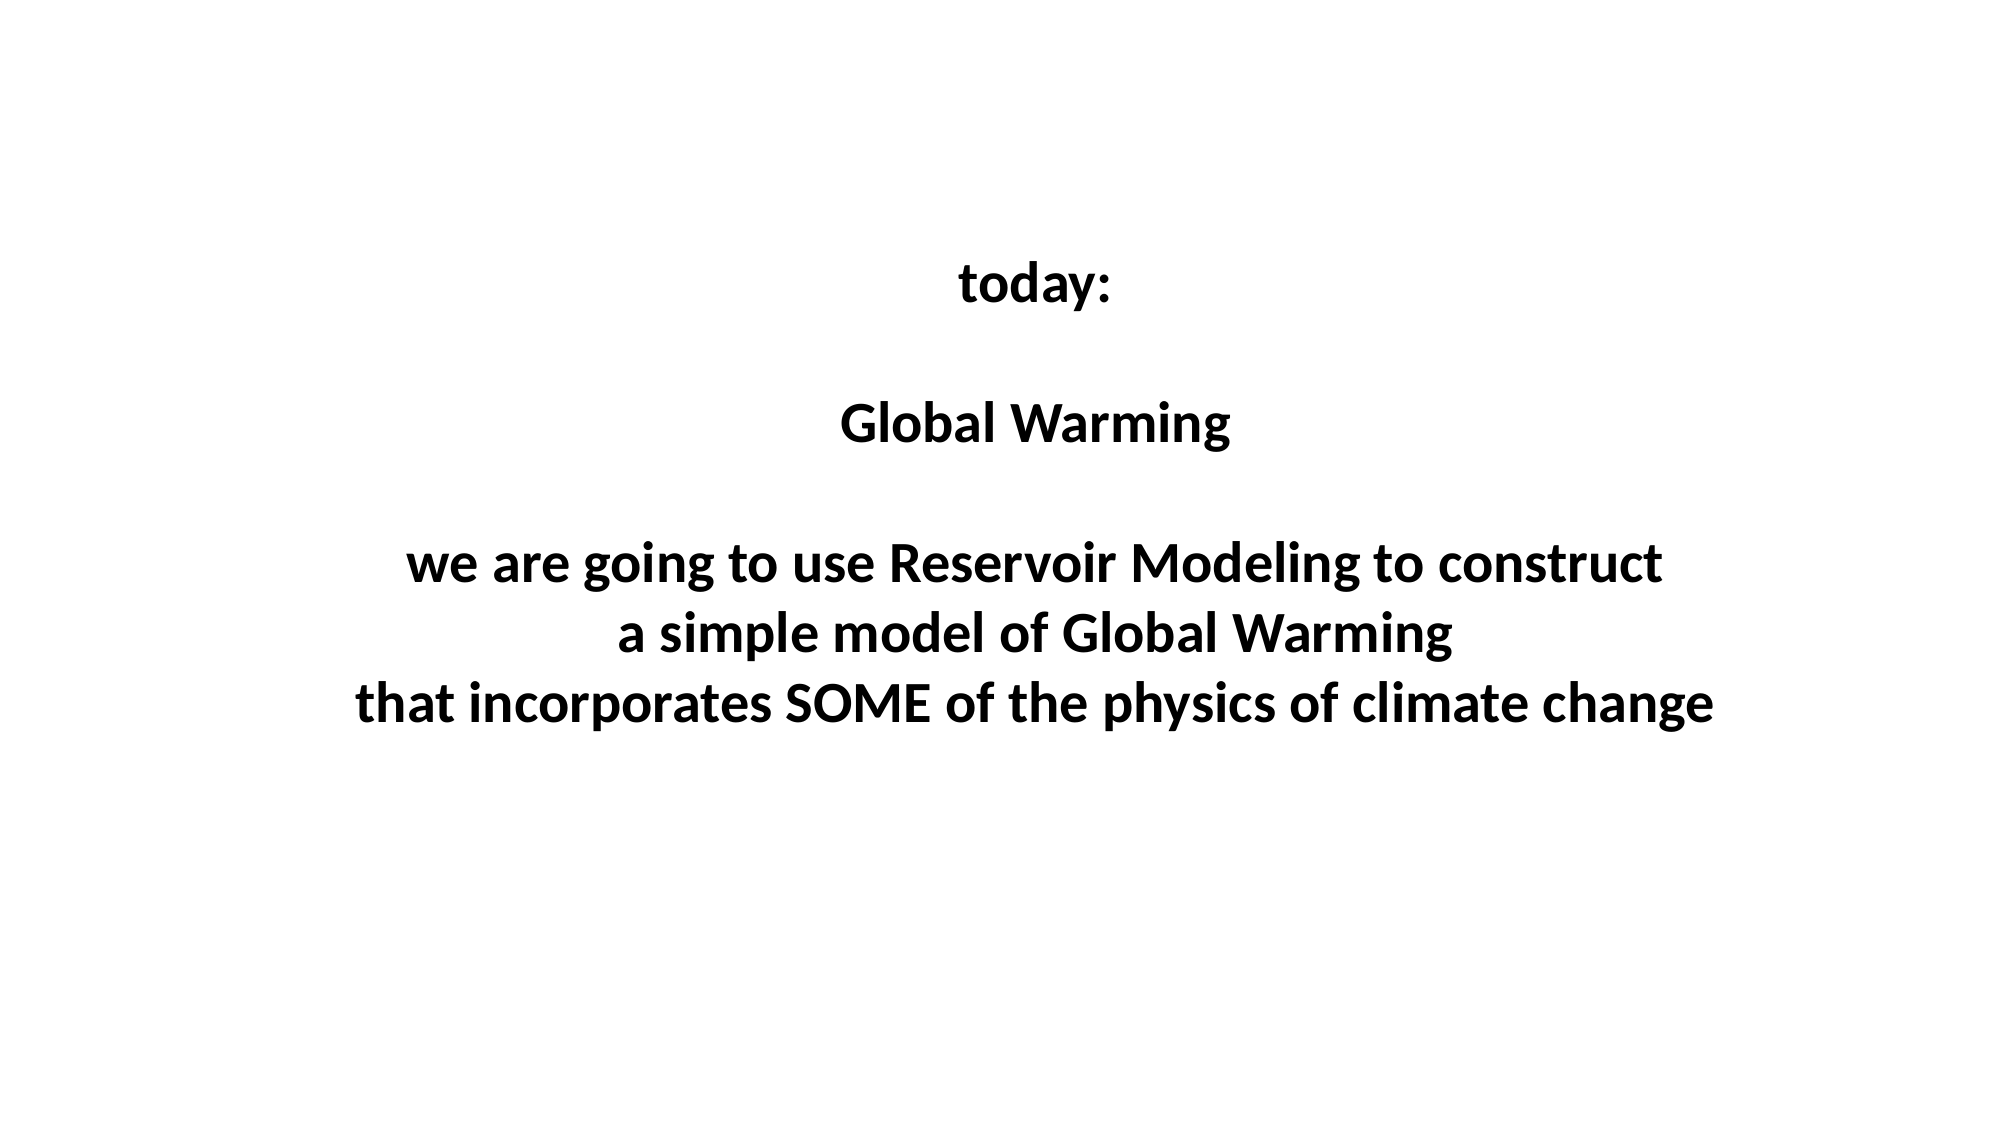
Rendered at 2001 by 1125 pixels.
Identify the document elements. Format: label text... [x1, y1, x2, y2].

text_box today: Global Warming we are going to use Reservoir Modeling to construct a simple model of Global Warming that incorporates SOME of the physics of climate change [150, 236, 1922, 812]
